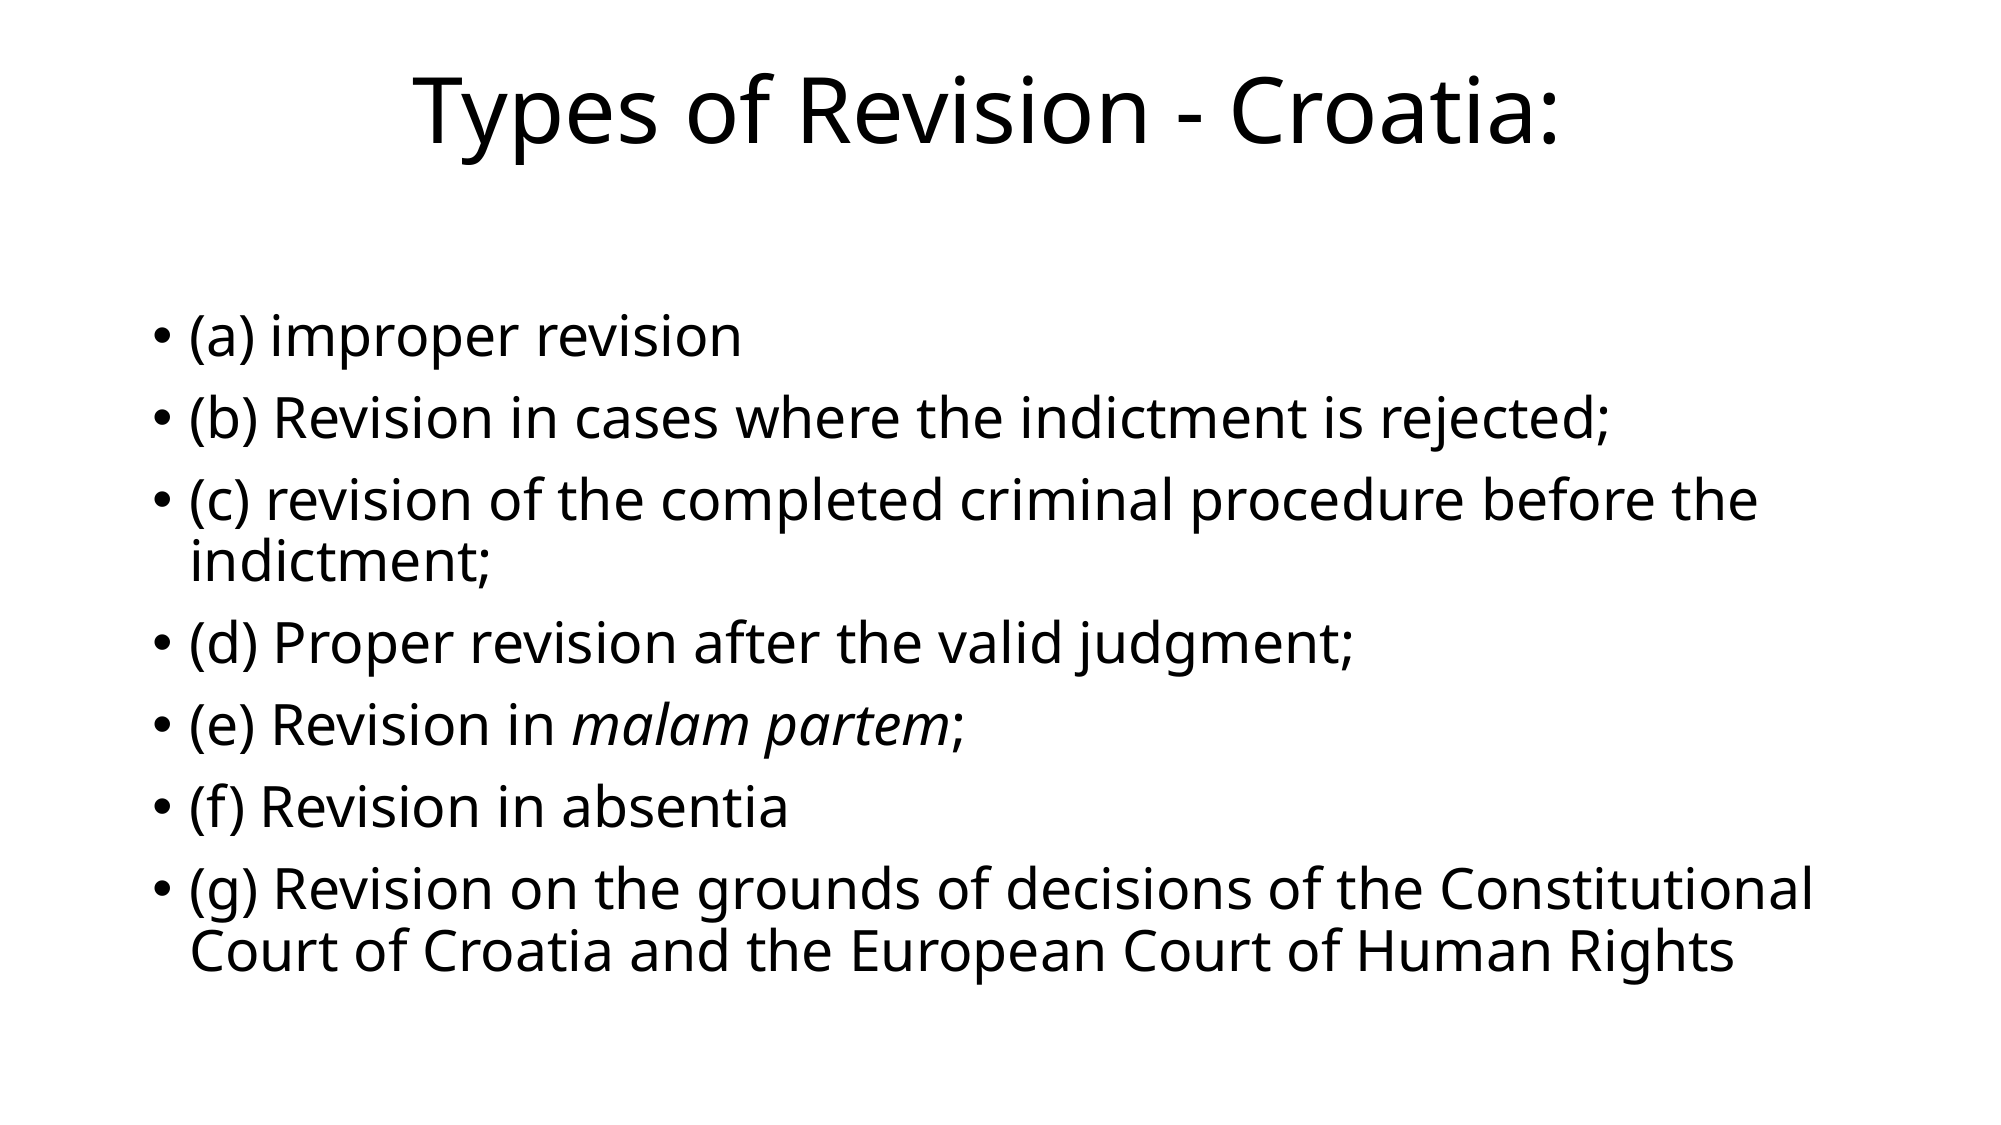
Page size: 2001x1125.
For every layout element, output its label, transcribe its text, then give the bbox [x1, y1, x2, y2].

title Types of Revision - Croatia: [137, 59, 1863, 278]
list (a) improper revision (b) Revision in cases where the indictment is rejected; (c) revision of the completed criminal procedure before the indictment; (d) Proper revision after the valid judgment; (e) Revision in malam partem; (f) Revision in absentia (g) Revision on the grounds of decisions of the Constitutional Court of Croatia and the European Court of Human Rights [137, 299, 1863, 1039]
